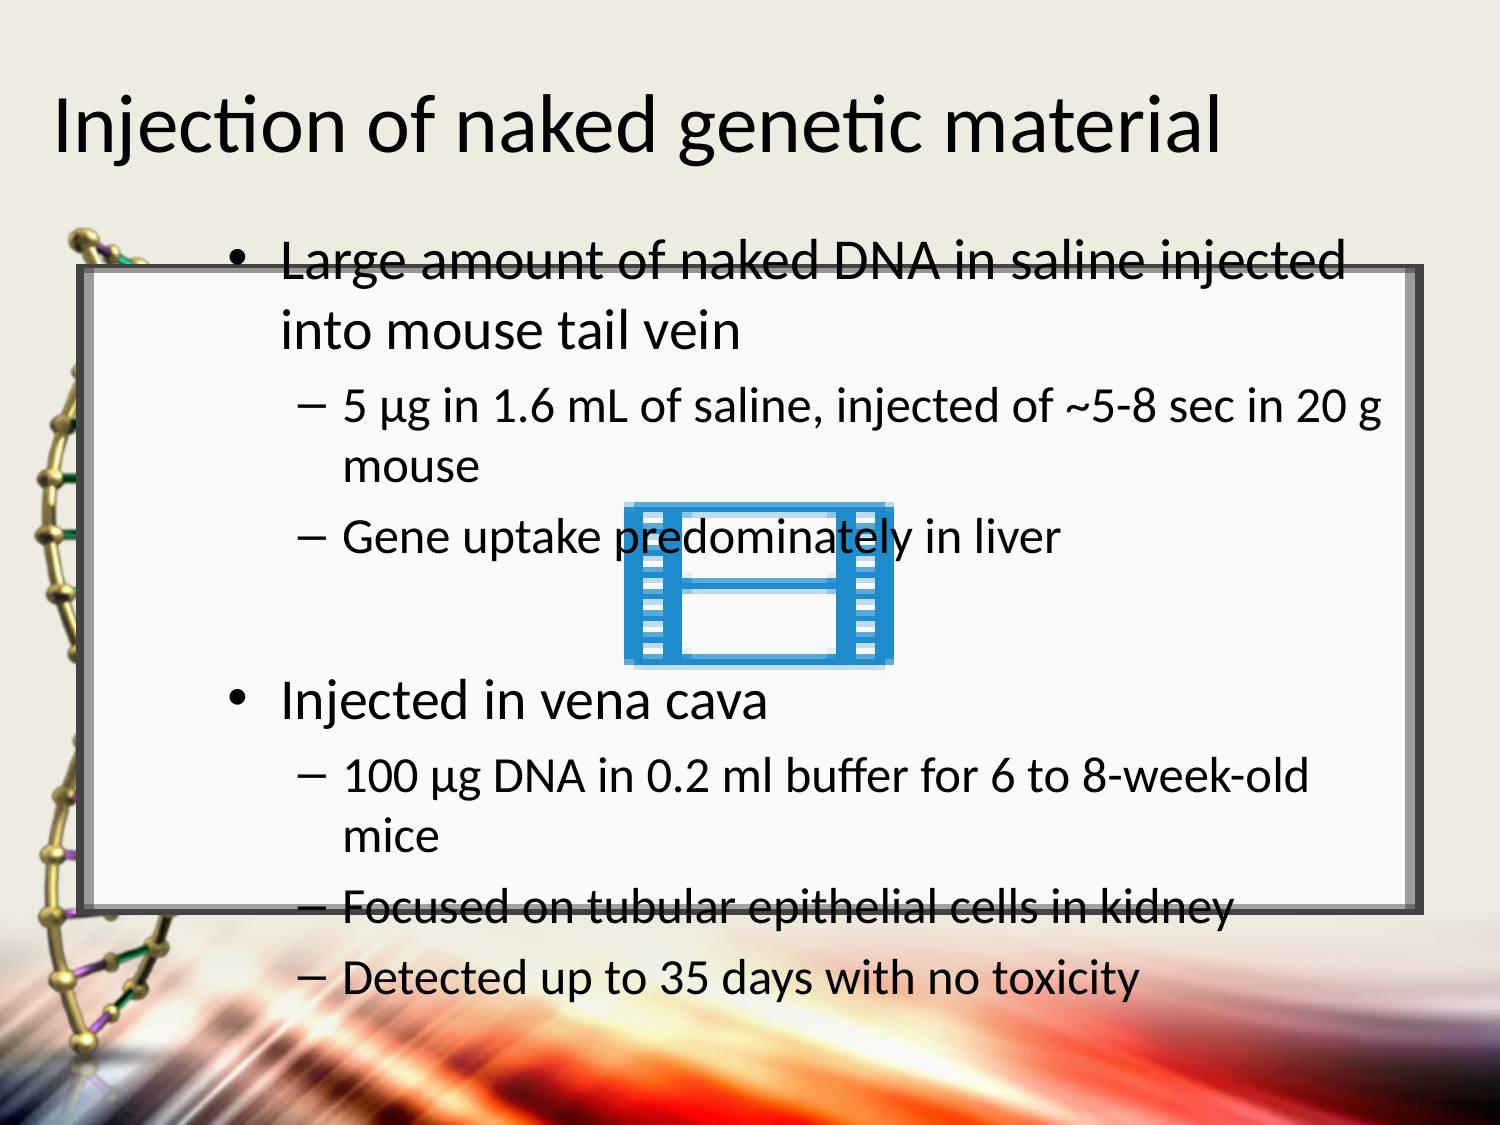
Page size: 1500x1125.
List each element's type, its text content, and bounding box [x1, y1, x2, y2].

picture [0, 0, 1500, 1125]
title Injection of naked genetic material [37, 24, 1425, 213]
list Large amount of naked DNA in saline injected into mouse tail vein 5 μg in 1.6 mL of saline, injected of ~5-8 sec in 20 g mouse Gene uptake predominately in liver Injected in vena cava 100 μg DNA in 0.2 ml buffer for 6 to 8-week-old mice Focused on tubular epithelial cells in kidney Detected up to 35 days with no toxicity [212, 214, 1425, 1013]
